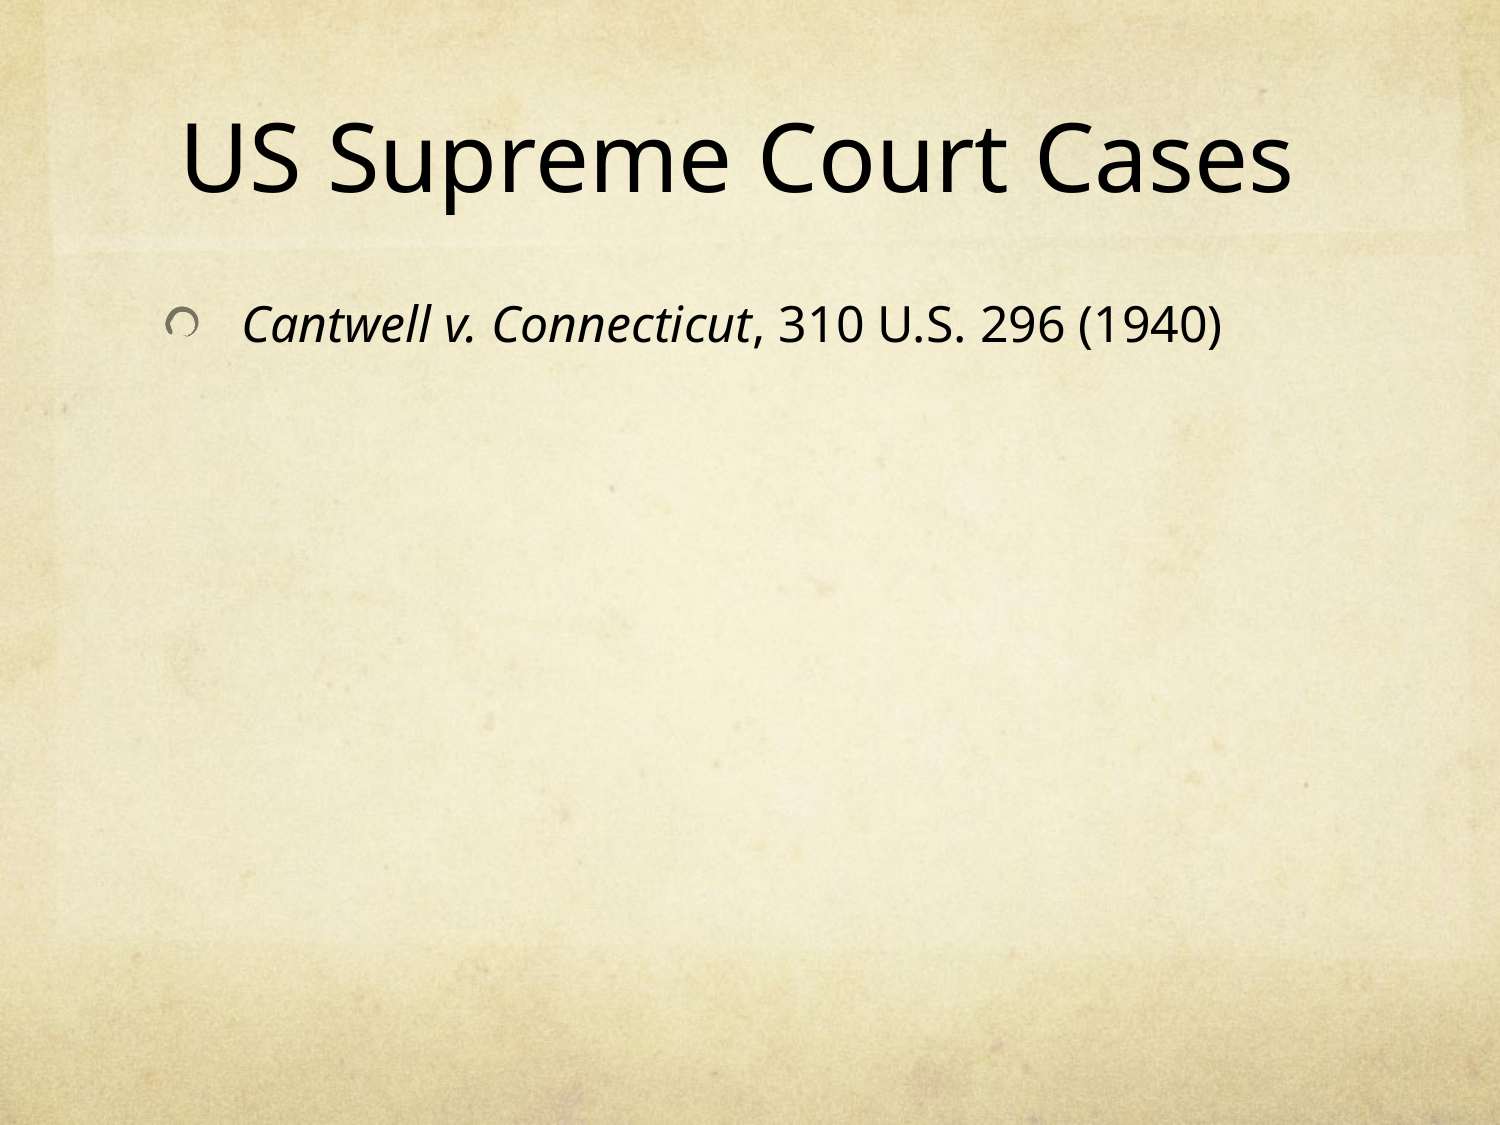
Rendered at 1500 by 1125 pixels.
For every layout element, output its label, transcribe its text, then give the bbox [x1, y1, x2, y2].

picture [0, 0, 1500, 1125]
title US Supreme Court Cases [150, 82, 1350, 225]
list Cantwell v. Connecticut, 310 U.S. 296 (1940) [150, 284, 1350, 950]
